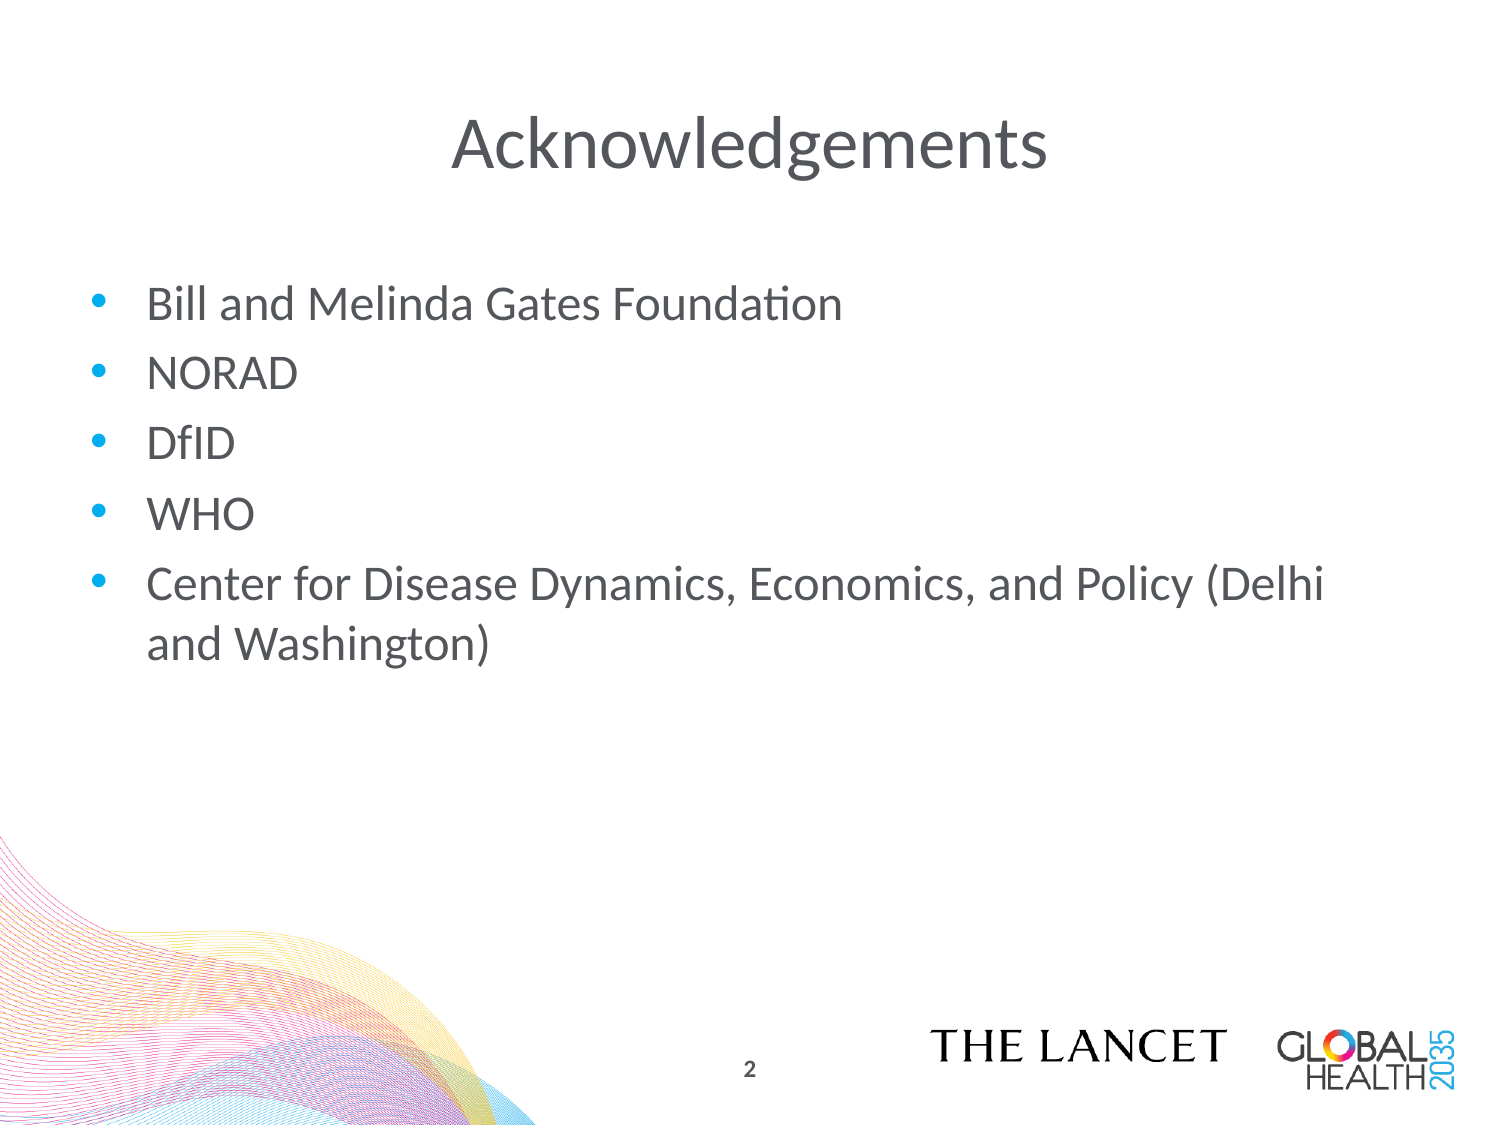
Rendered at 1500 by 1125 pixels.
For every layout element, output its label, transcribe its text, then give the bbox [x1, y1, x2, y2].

picture [0, 0, 1500, 1125]
list Bill and Melinda Gates Foundation NORAD DfID WHO Center for Disease Dynamics, Economics, and Policy (Delhi and Washington) [75, 262, 1425, 1005]
slide_number 2 [575, 1037, 925, 1098]
title Acknowledgements [75, 45, 1425, 233]
